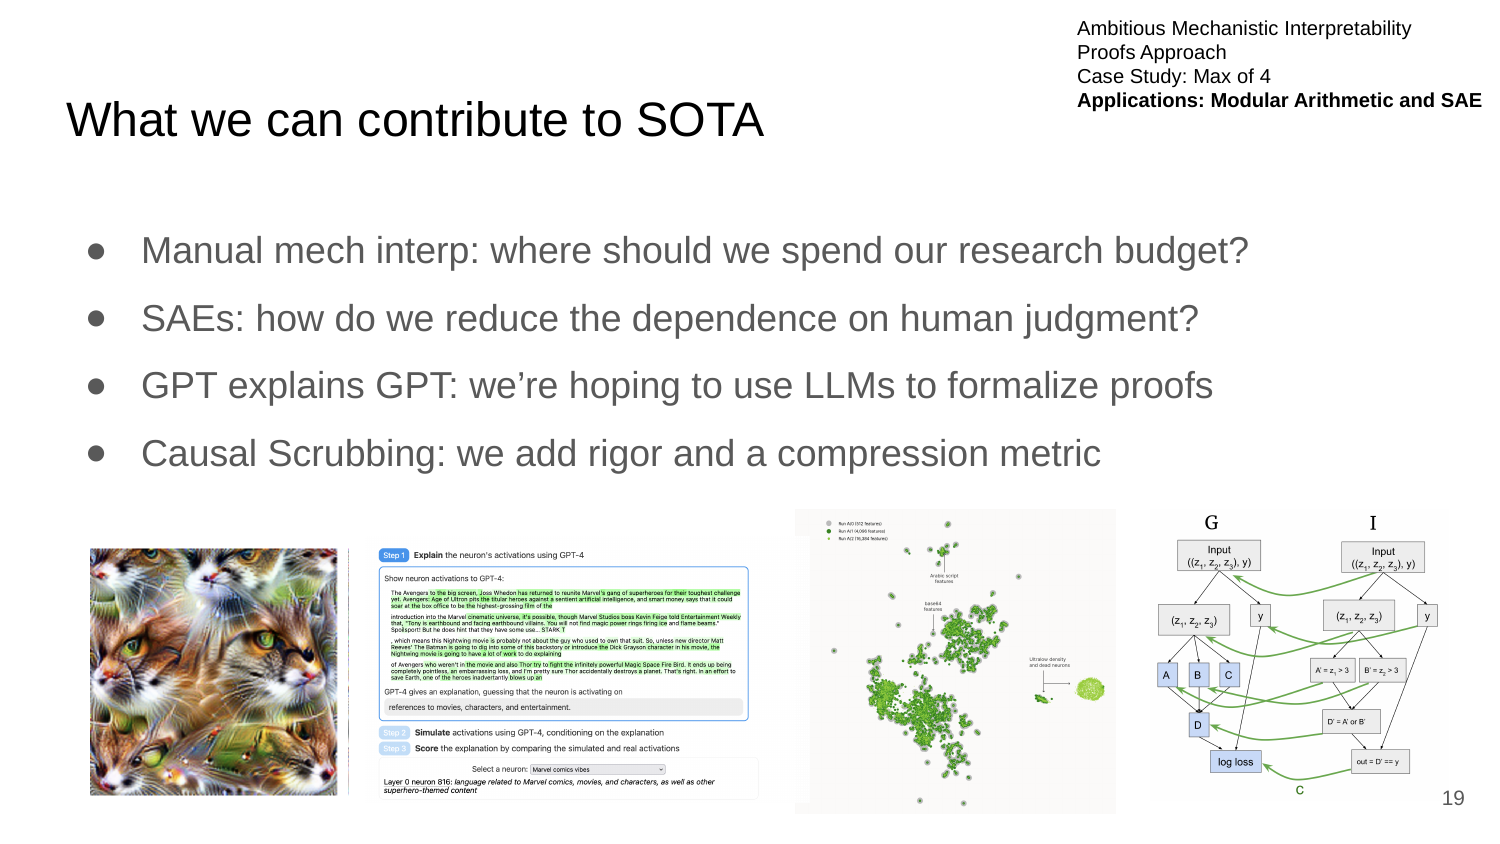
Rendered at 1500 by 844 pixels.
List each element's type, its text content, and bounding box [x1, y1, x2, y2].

title What we can contribute to SOTA [51, 72, 1449, 167]
picture [1150, 509, 1450, 801]
title Ambitious Mechanistic Interpretability Proofs Approach Case Study: Max of 4 Applications: Modular Arithmetic and SAE [1062, 0, 1500, 115]
picture [73, 533, 349, 807]
picture [365, 509, 1116, 814]
slide_number ‹#› [1389, 764, 1480, 830]
list Manual mech interp: where should we spend our research budget? SAEs: how do we reduce the dependence on human judgment? GPT explains GPT: we’re hoping to use LLMs to formalize proofs Causal Scrubbing: we add rigor and a compression metric [51, 189, 1449, 844]
